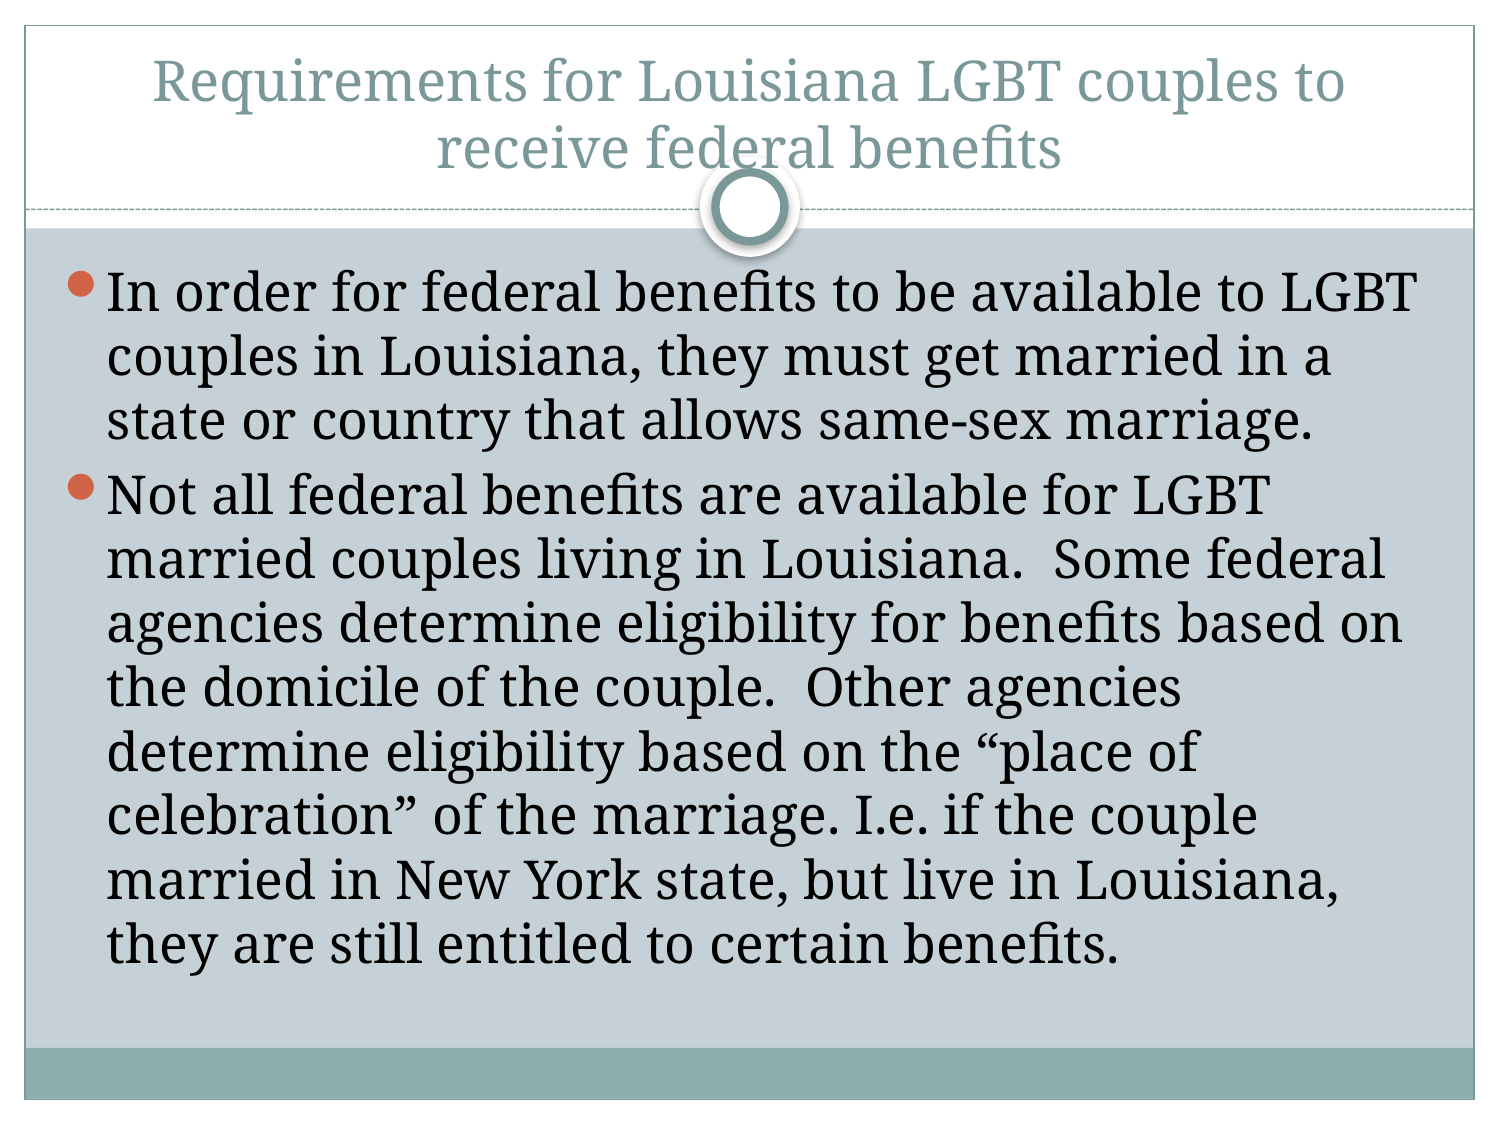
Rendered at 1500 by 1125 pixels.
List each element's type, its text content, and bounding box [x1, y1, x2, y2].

list In order for federal benefits to be available to LGBT couples in Louisiana, they must get married in a state or country that allows same-sex marriage. Not all federal benefits are available for LGBT married couples living in Louisiana. Some federal agencies determine eligibility for benefits based on the domicile of the couple. Other agencies determine eligibility based on the “place of celebration” of the marriage. I.e. if the couple married in New York state, but live in Louisiana, they are still entitled to certain benefits. [49, 250, 1445, 1001]
title Requirements for Louisiana LGBT couples to receive federal benefits [49, 37, 1450, 188]
